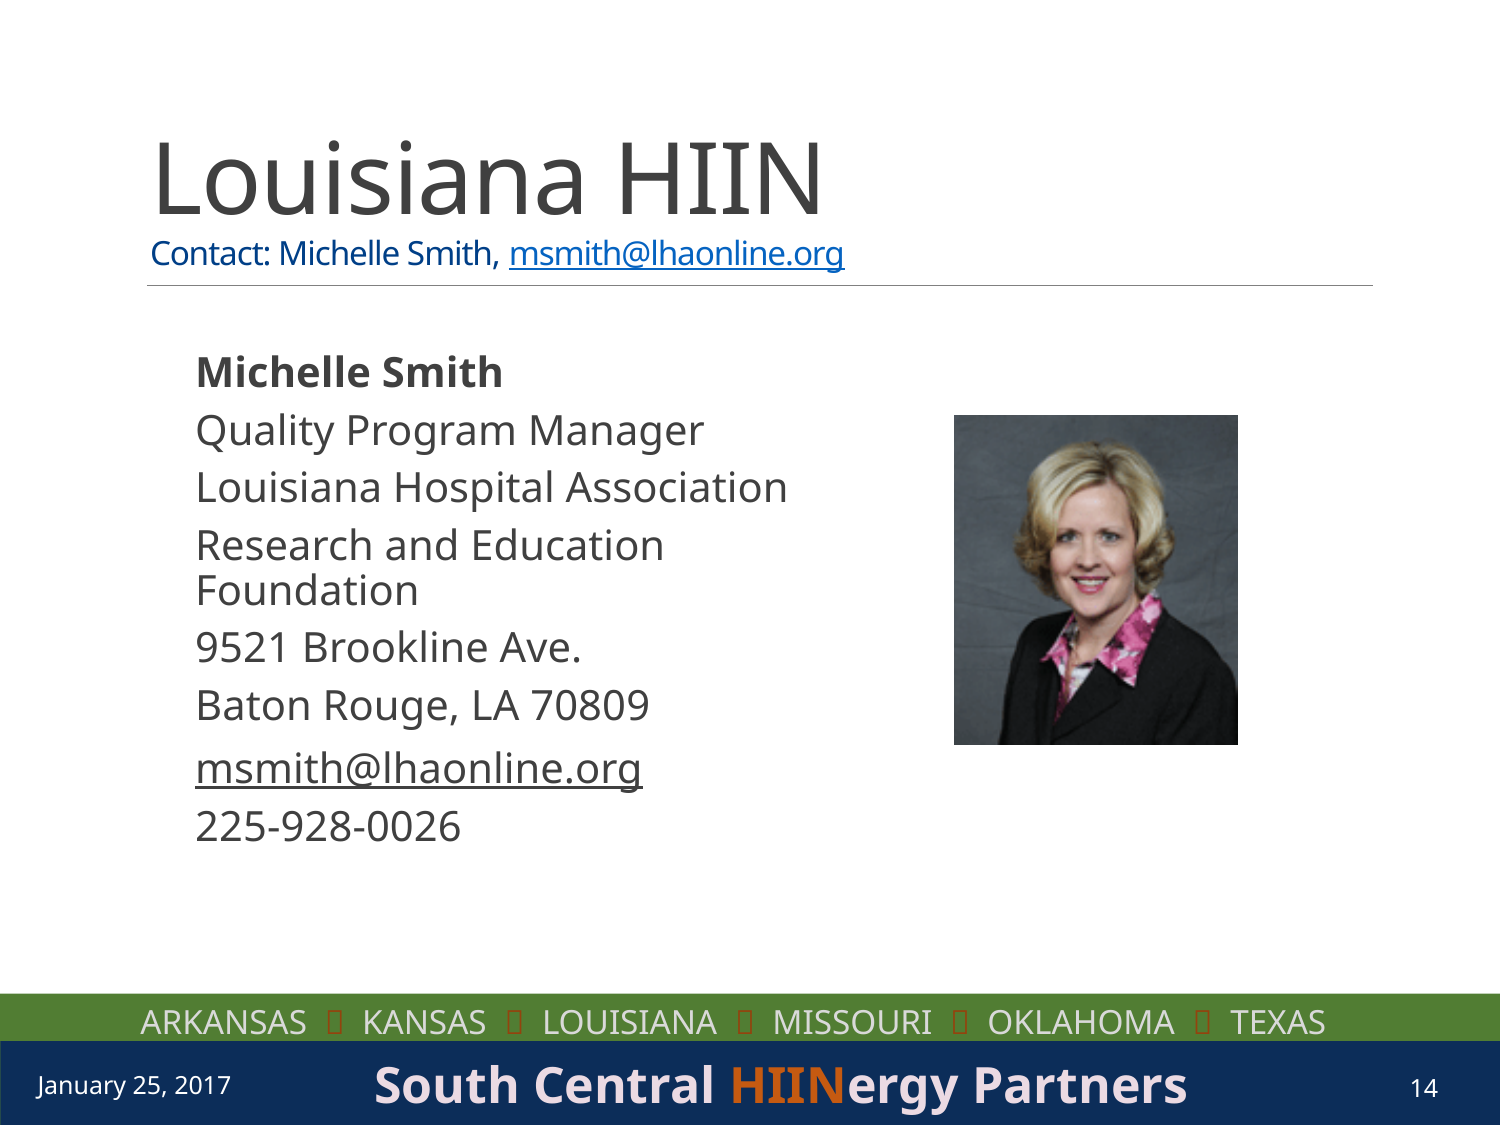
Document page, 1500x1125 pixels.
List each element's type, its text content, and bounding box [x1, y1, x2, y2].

picture [954, 415, 1238, 745]
slide_number 14 [1291, 1059, 1454, 1120]
footer South Central HIINergy Partners [294, 1041, 1268, 1125]
list Michelle Smith Quality Program Manager Louisiana Hospital Association Research and Education Foundation 9521 Brookline Ave. Baton Rouge, LA 70809 msmith@lhaonline.org 225-928-0026 [180, 344, 858, 907]
title Louisiana HIIN Contact: Michelle Smith, msmith@lhaonline.org [135, 47, 1373, 281]
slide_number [22, 1049, 269, 1120]
